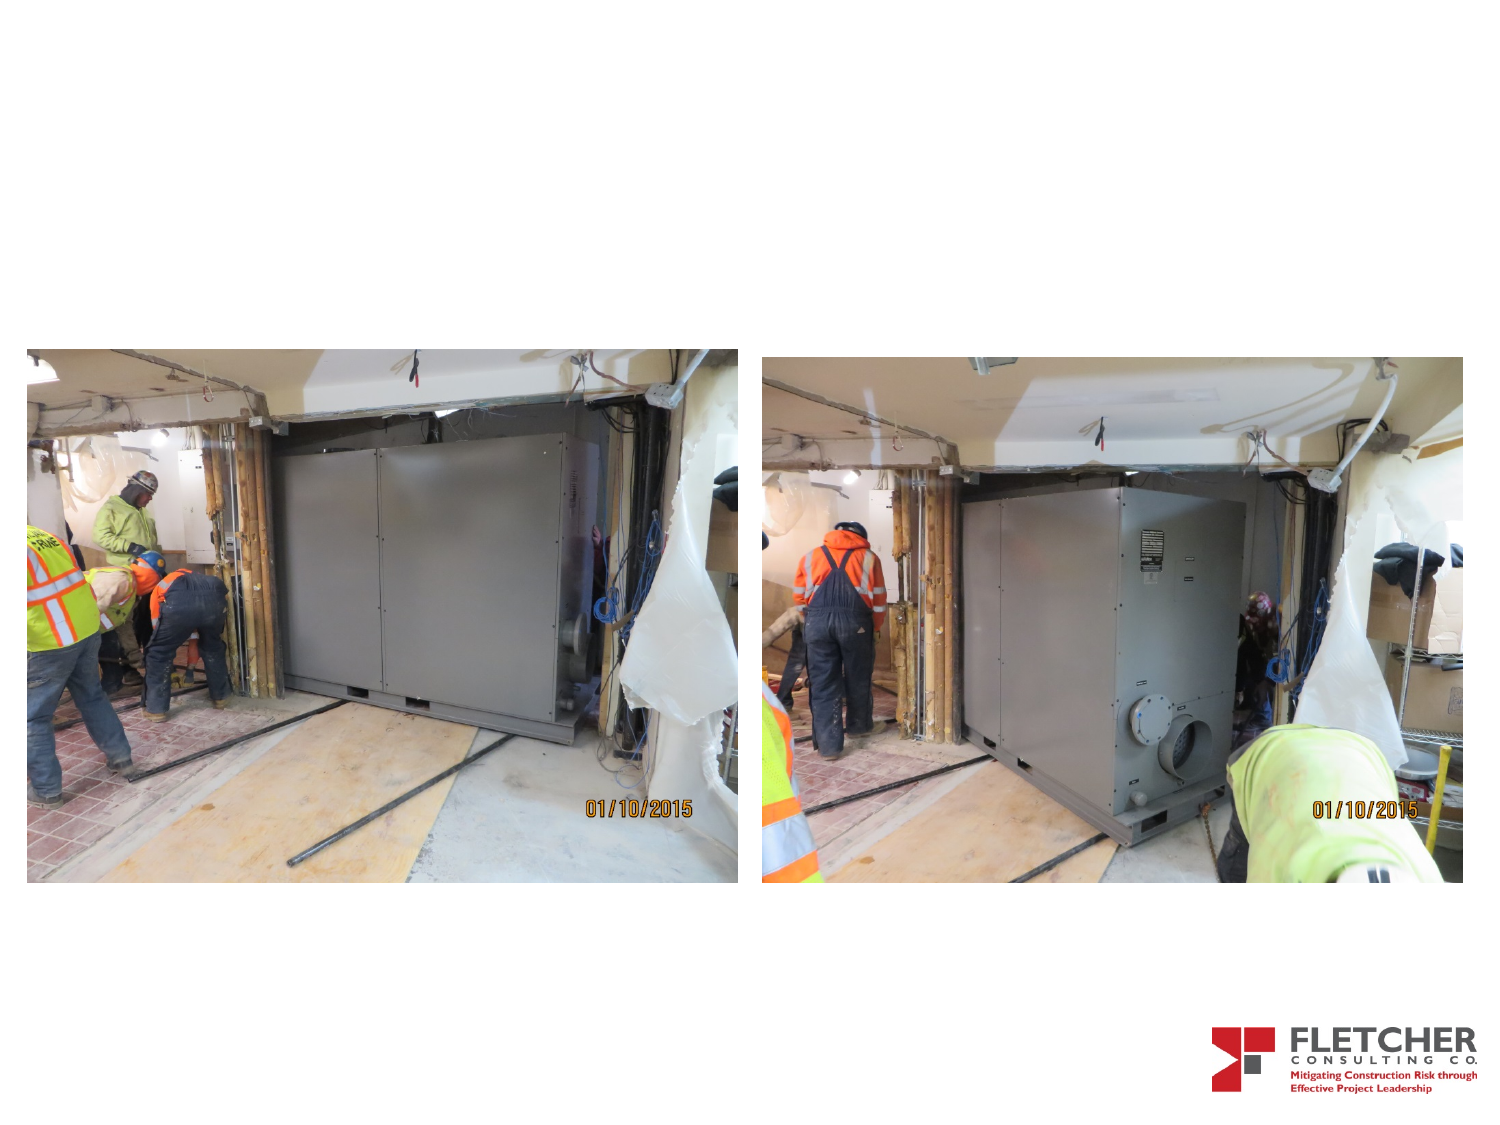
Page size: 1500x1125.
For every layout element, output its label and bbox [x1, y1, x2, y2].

list [762, 356, 1463, 883]
list [27, 349, 738, 883]
picture [1212, 1027, 1477, 1094]
